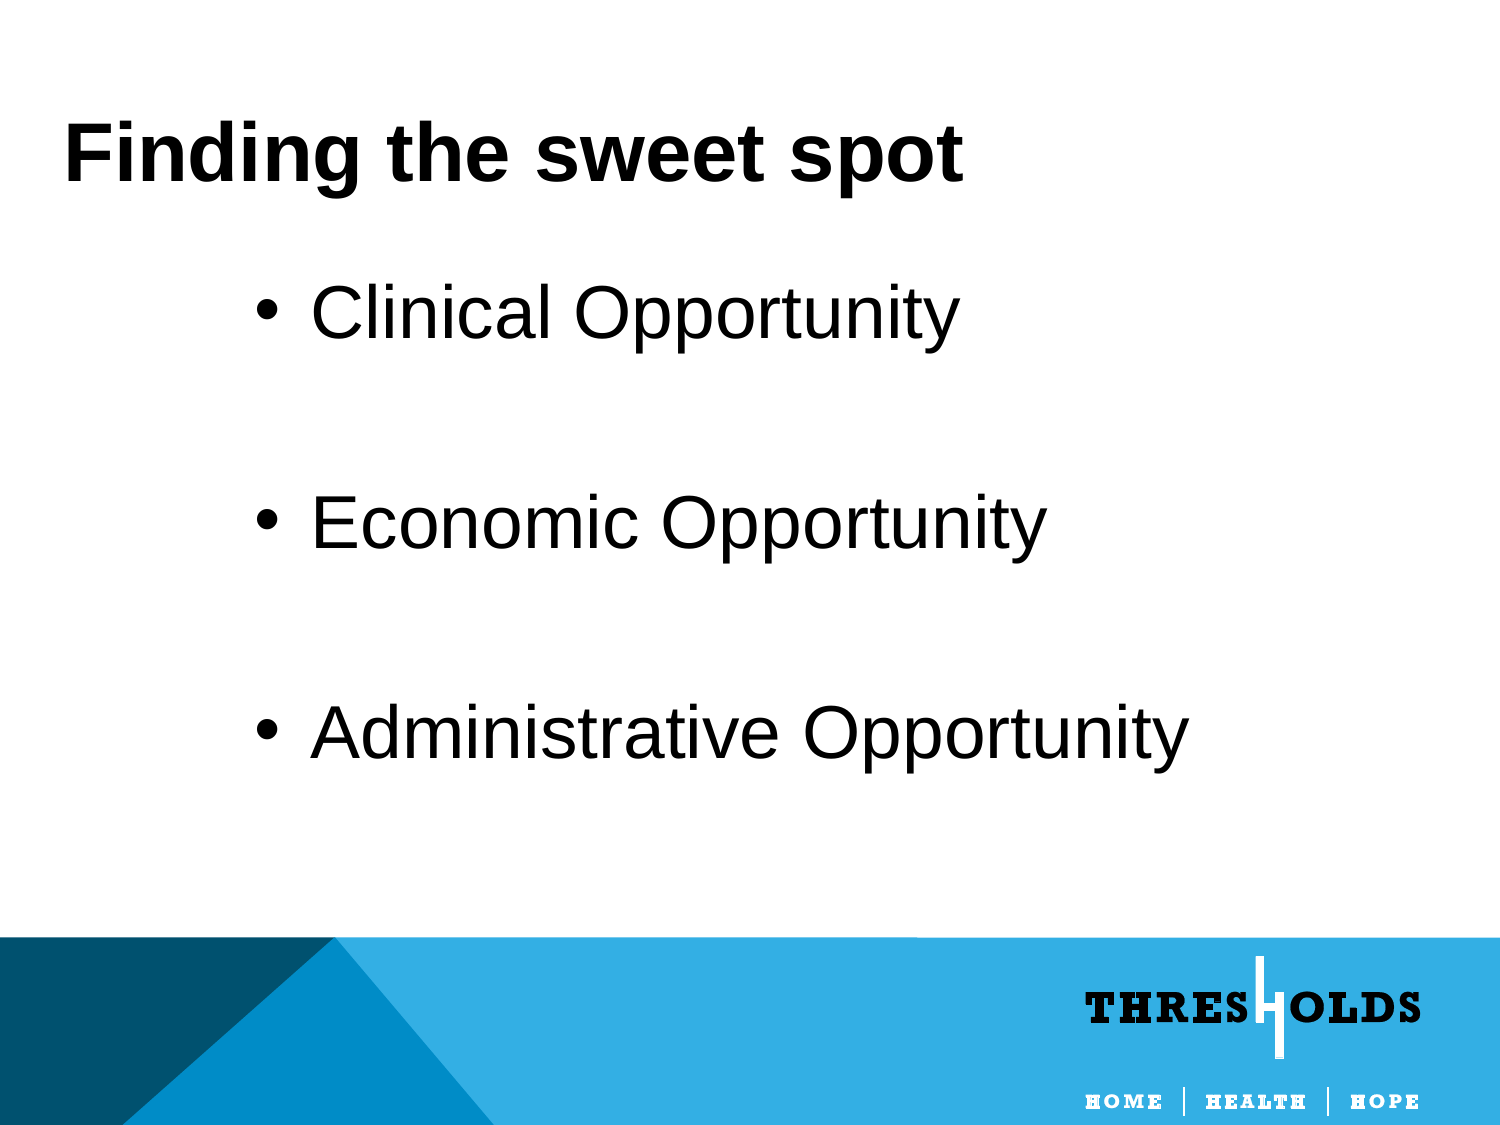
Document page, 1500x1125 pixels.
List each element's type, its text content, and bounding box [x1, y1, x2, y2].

text_box Finding the sweet spot [48, 90, 1436, 228]
text_box Clinical Opportunity Economic Opportunity Administrative Opportunity [239, 255, 1290, 905]
